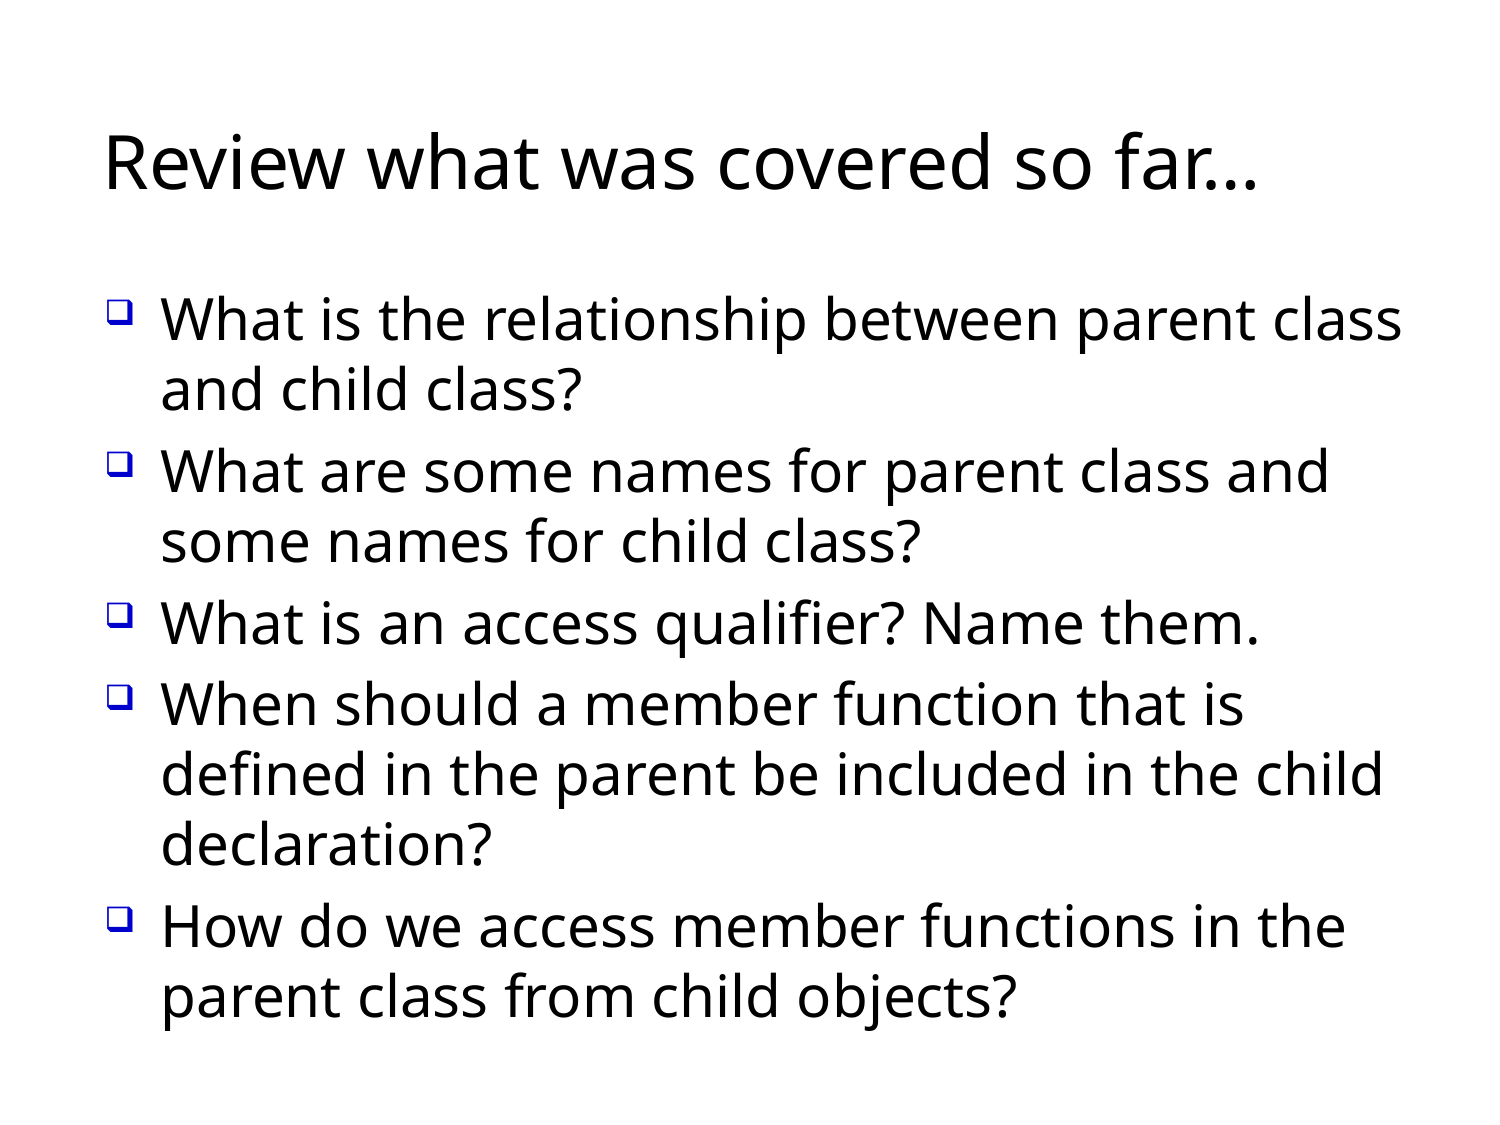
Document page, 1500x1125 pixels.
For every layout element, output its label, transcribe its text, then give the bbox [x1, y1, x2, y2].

title Review what was covered so far… [87, 49, 1451, 213]
list What is the relationship between parent class and child class? What are some names for parent class and some names for child class? What is an access qualifier? Name them. When should a member function that is defined in the parent be included in the child declaration? How do we access member functions in the parent class from child objects? [89, 274, 1451, 1026]
